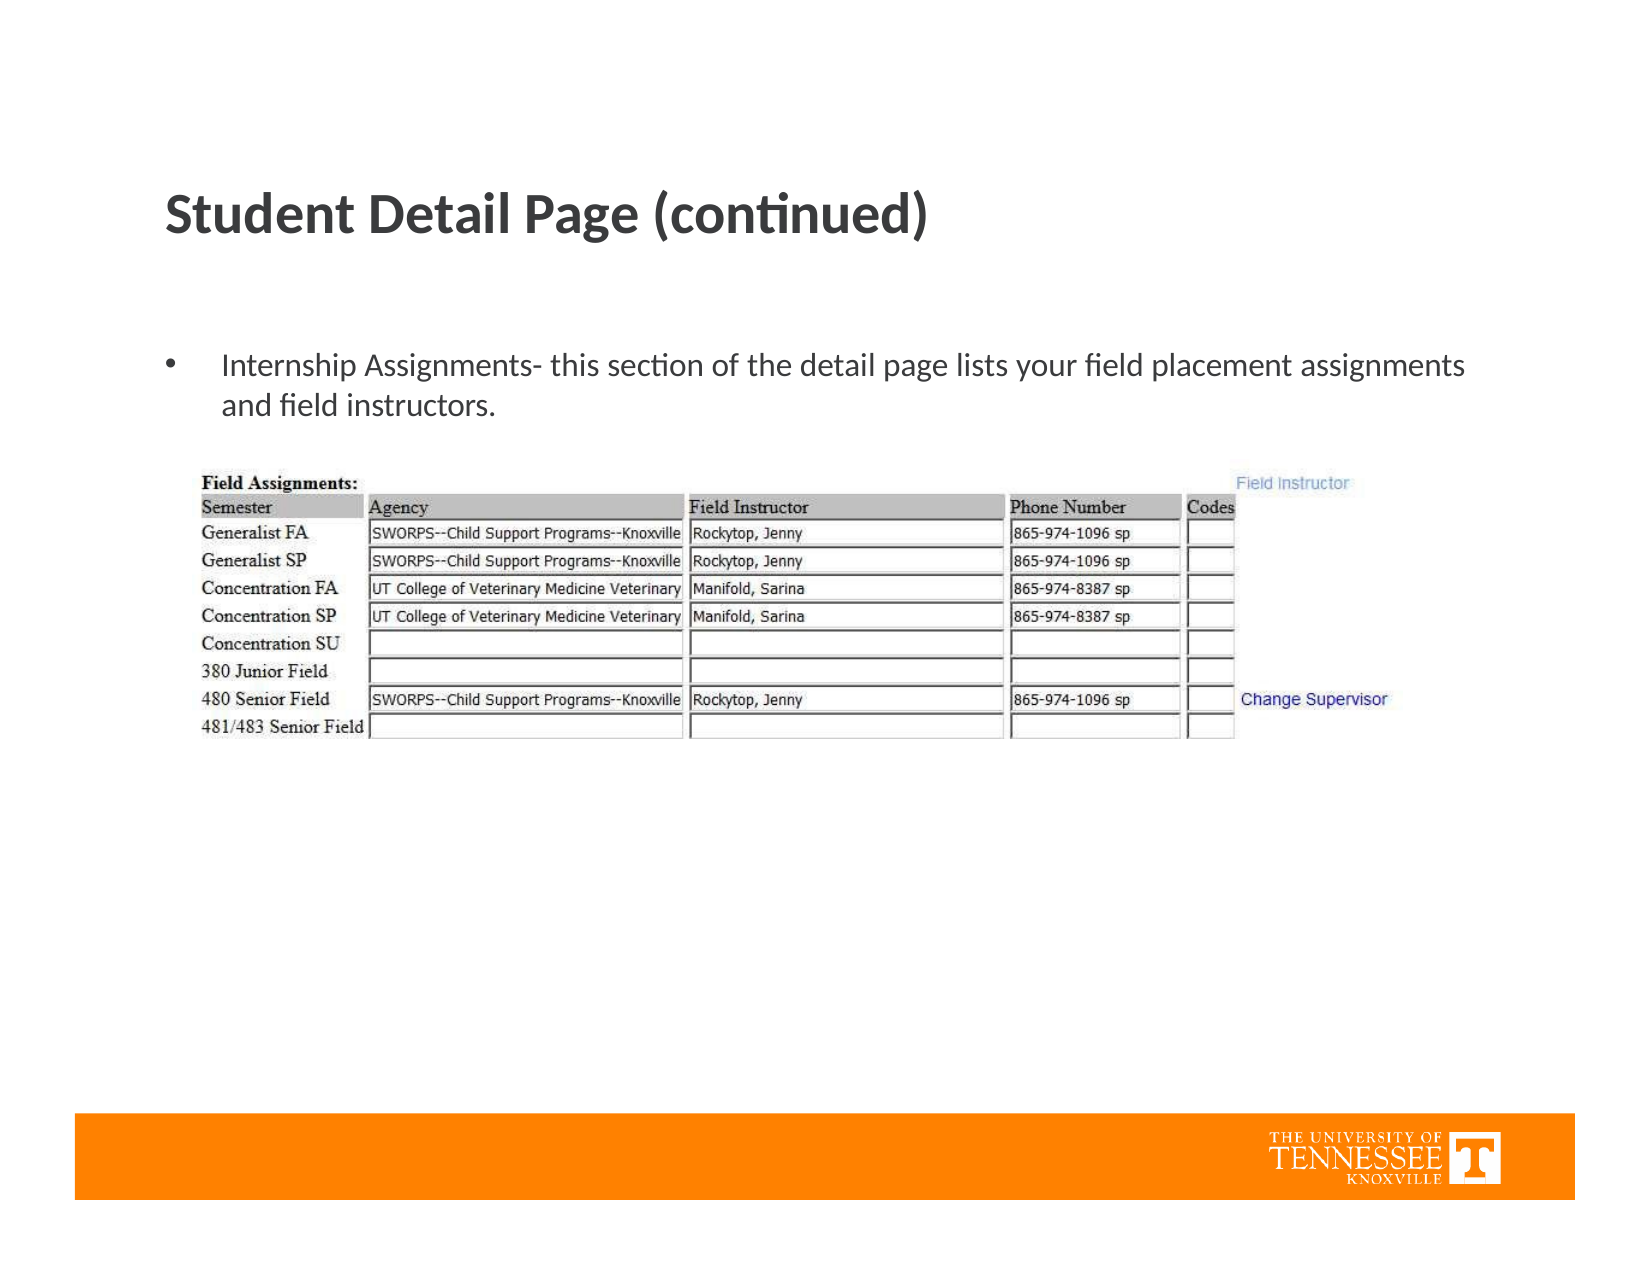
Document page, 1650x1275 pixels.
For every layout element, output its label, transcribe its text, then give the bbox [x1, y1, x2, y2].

picture [192, 459, 1404, 739]
title Student Detail Page (continued) [163, 172, 1272, 340]
picture [1269, 1132, 1442, 1184]
text_box Internship Assignments- this section of the detail page lists your field placement assignments and field instructors. [162, 340, 1478, 423]
